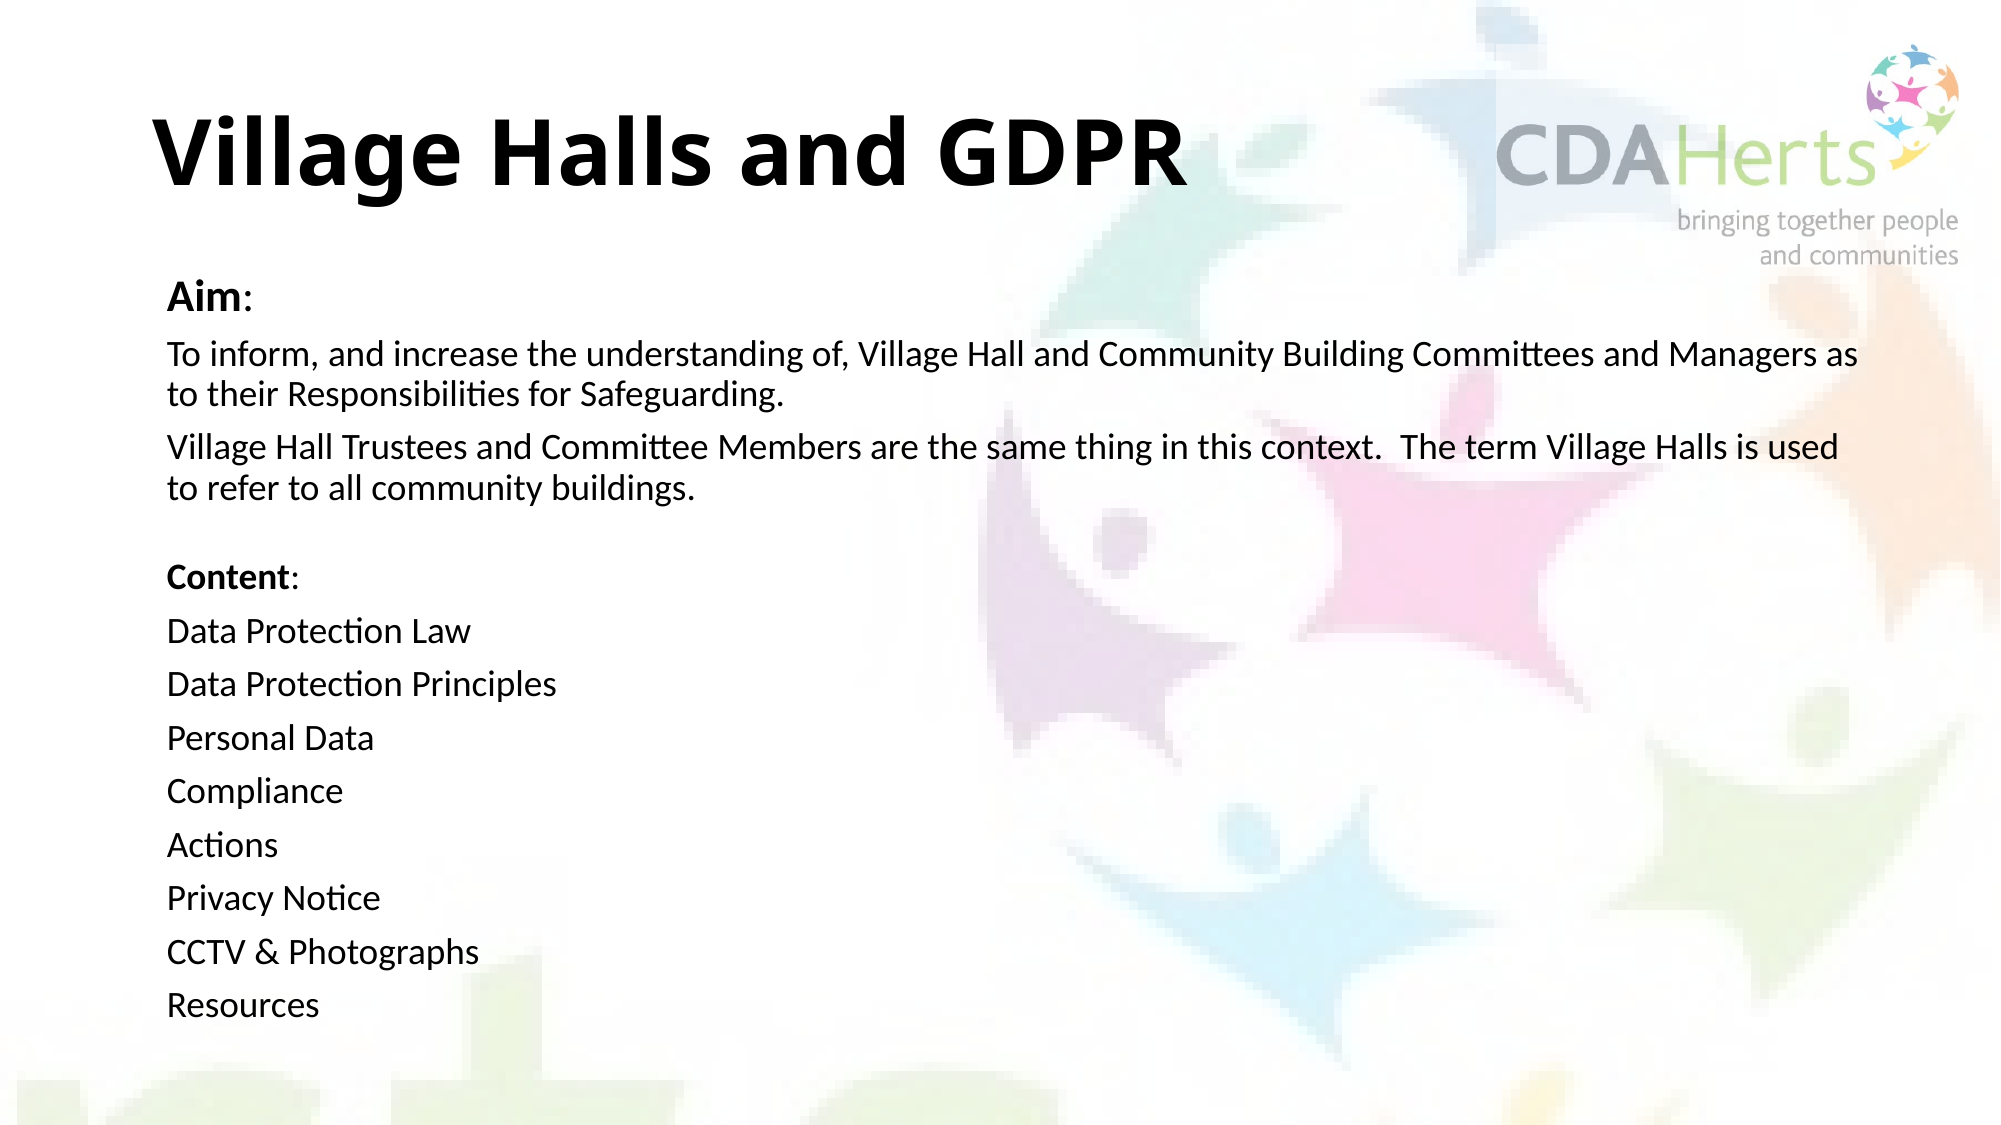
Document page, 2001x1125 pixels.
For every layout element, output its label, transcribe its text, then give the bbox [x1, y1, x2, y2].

list Aim: To inform, and increase the understanding of, Village Hall and Community Building Committees and Managers as to their Responsibilities for Safeguarding. Village Hall Trustees and Committee Members are the same thing in this context. The term Village Halls is used to refer to all community buildings. Content: Data Protection Law Data Protection Principles Personal Data Compliance Actions Privacy Notice CCTV & Photographs Resources [151, 264, 1877, 1040]
title Village Halls and GDPR [137, 47, 1485, 265]
